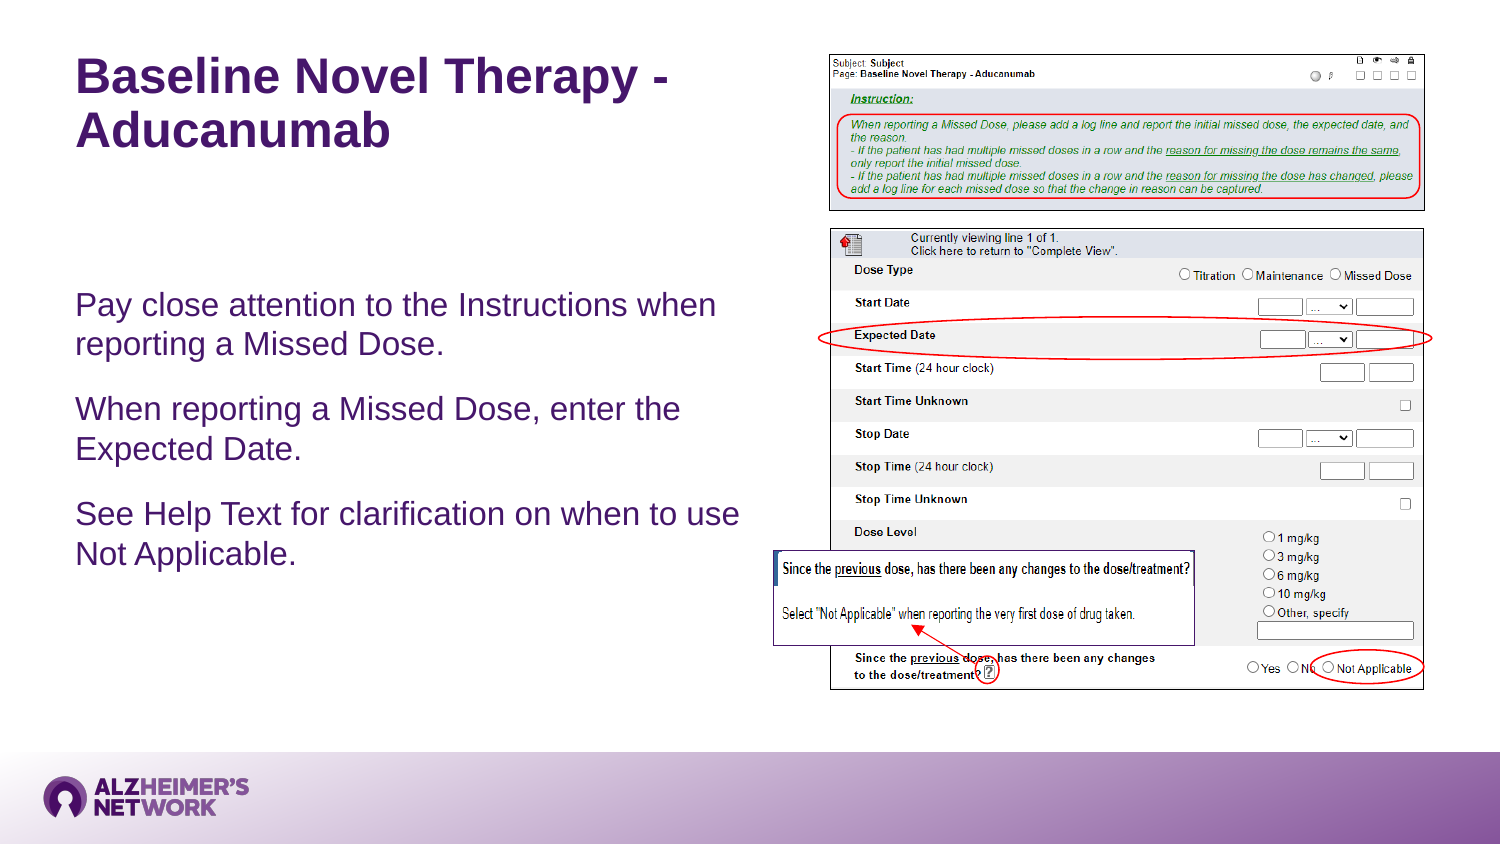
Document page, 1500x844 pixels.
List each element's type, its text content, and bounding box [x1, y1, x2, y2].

text_box [1425, 332, 1433, 344]
list Pay close attention to the Instructions when reporting a Missed Dose. When reporting a Missed Dose, enter the Expected Date. See Help Text for clarification on when to use Not Applicable. [75, 282, 774, 712]
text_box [911, 624, 976, 664]
picture [35, 768, 258, 829]
list Baseline Novel Therapy - Aducanumab [75, 50, 800, 199]
text_box [817, 331, 829, 345]
picture [773, 50, 1425, 712]
